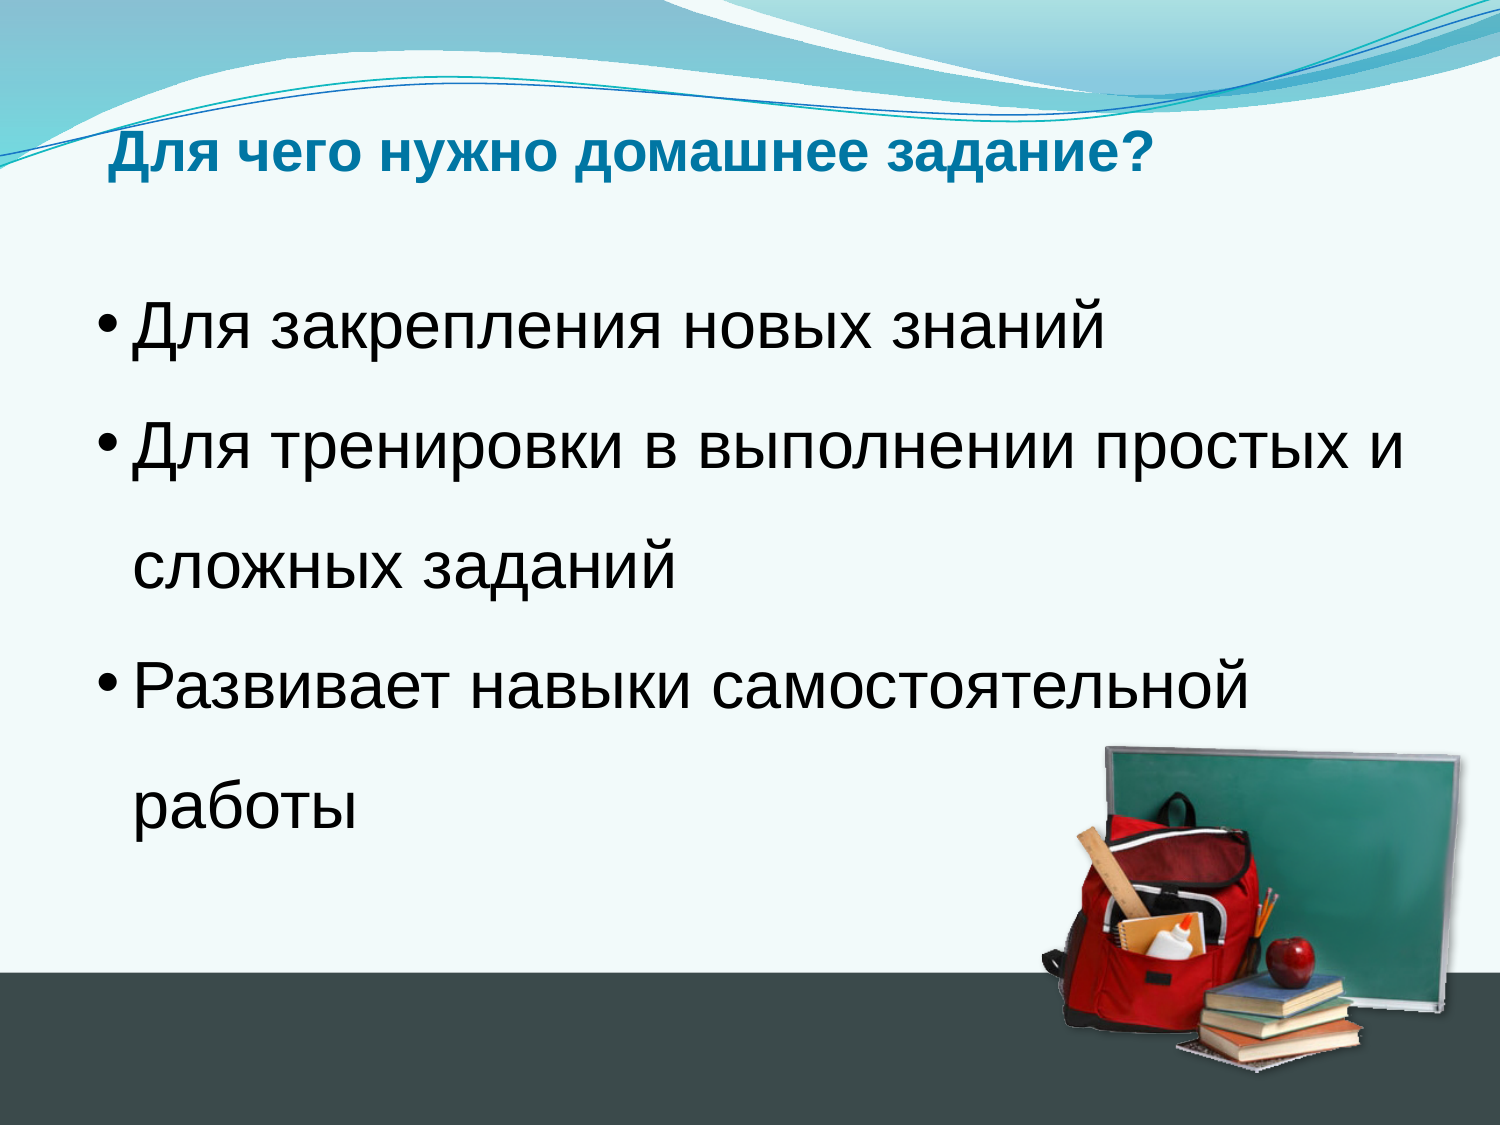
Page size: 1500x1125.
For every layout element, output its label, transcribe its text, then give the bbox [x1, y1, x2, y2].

text_box Для закрепления новых знаний Для тренировки в выполнении простых и сложных заданий Развивает навыки самостоятельной работы [82, 234, 1500, 849]
picture [1035, 849, 1500, 1073]
text_box Для чего нужно домашнее задание? [93, 105, 1336, 191]
